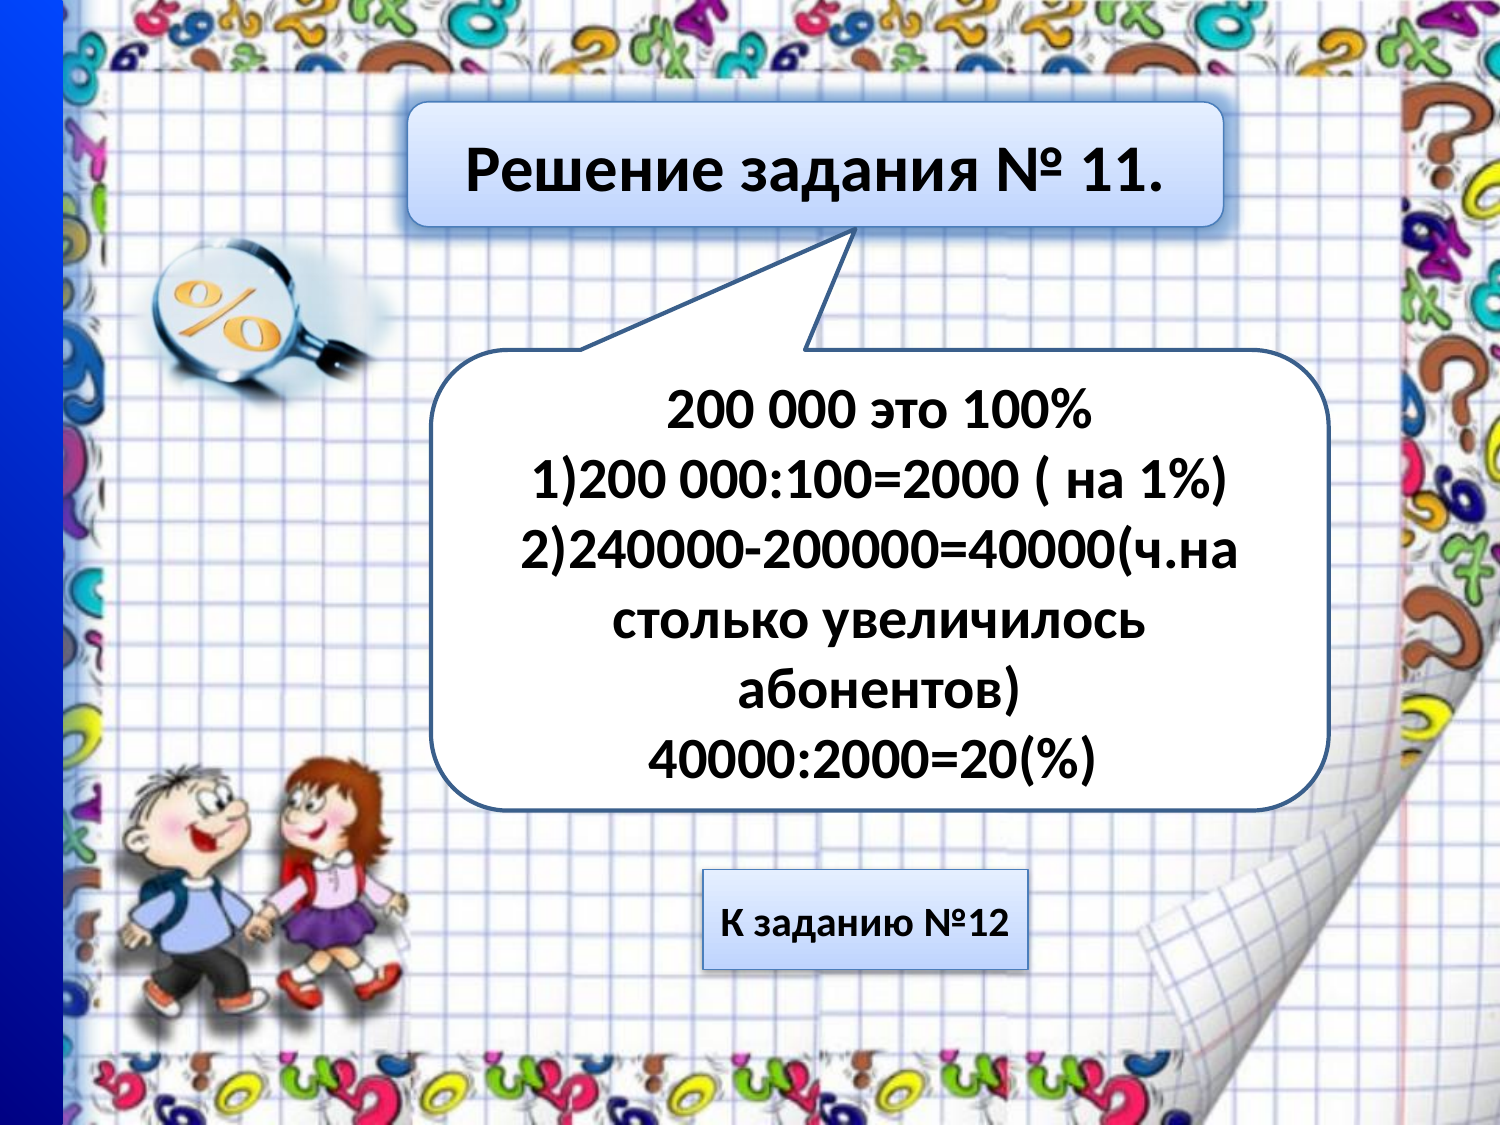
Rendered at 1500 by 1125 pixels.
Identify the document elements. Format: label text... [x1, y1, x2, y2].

text_box К заданию №12 [702, 869, 1029, 970]
text_box [0, 0, 65, 1125]
picture [78, 0, 1500, 1125]
text_box Решение задания № 11. [406, 100, 1225, 228]
text_box 200 000 это 100% 1)200 000:100=2000 ( на 1%) 2)240000-200000=40000(ч.на столько увеличилось абонентов) 40000:2000=20(%) [428, 226, 1331, 813]
